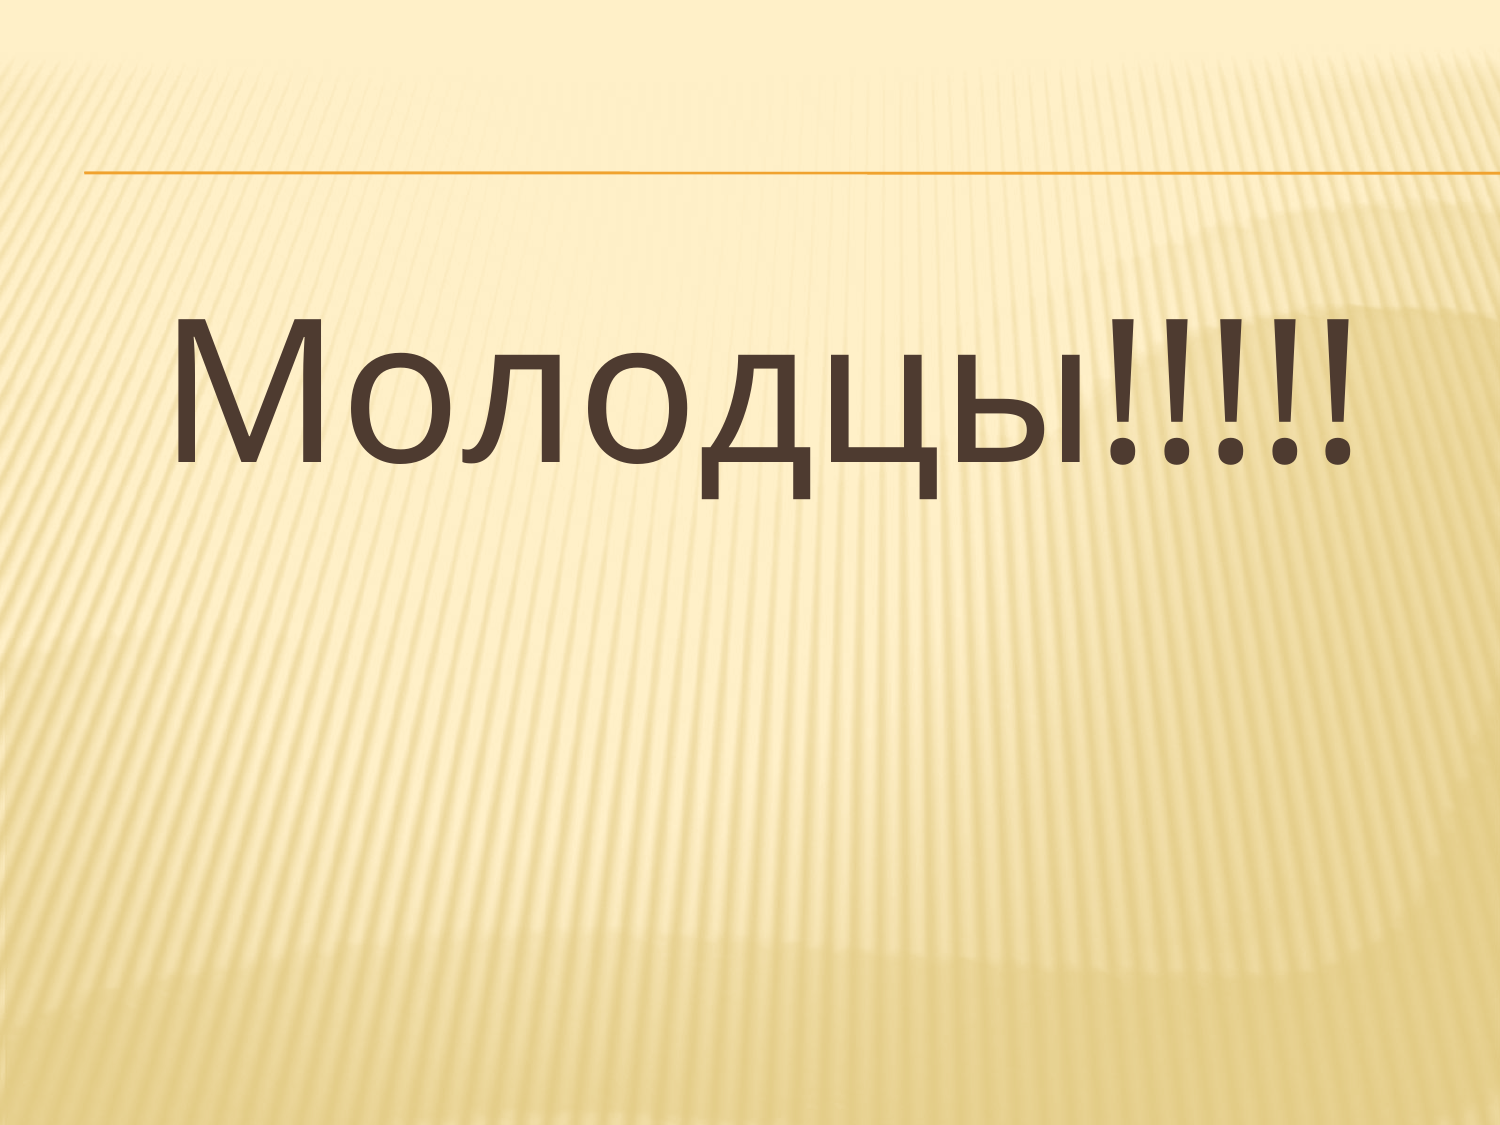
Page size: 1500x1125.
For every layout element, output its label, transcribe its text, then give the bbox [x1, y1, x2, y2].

list Молодцы!!!!! [50, 254, 1475, 998]
